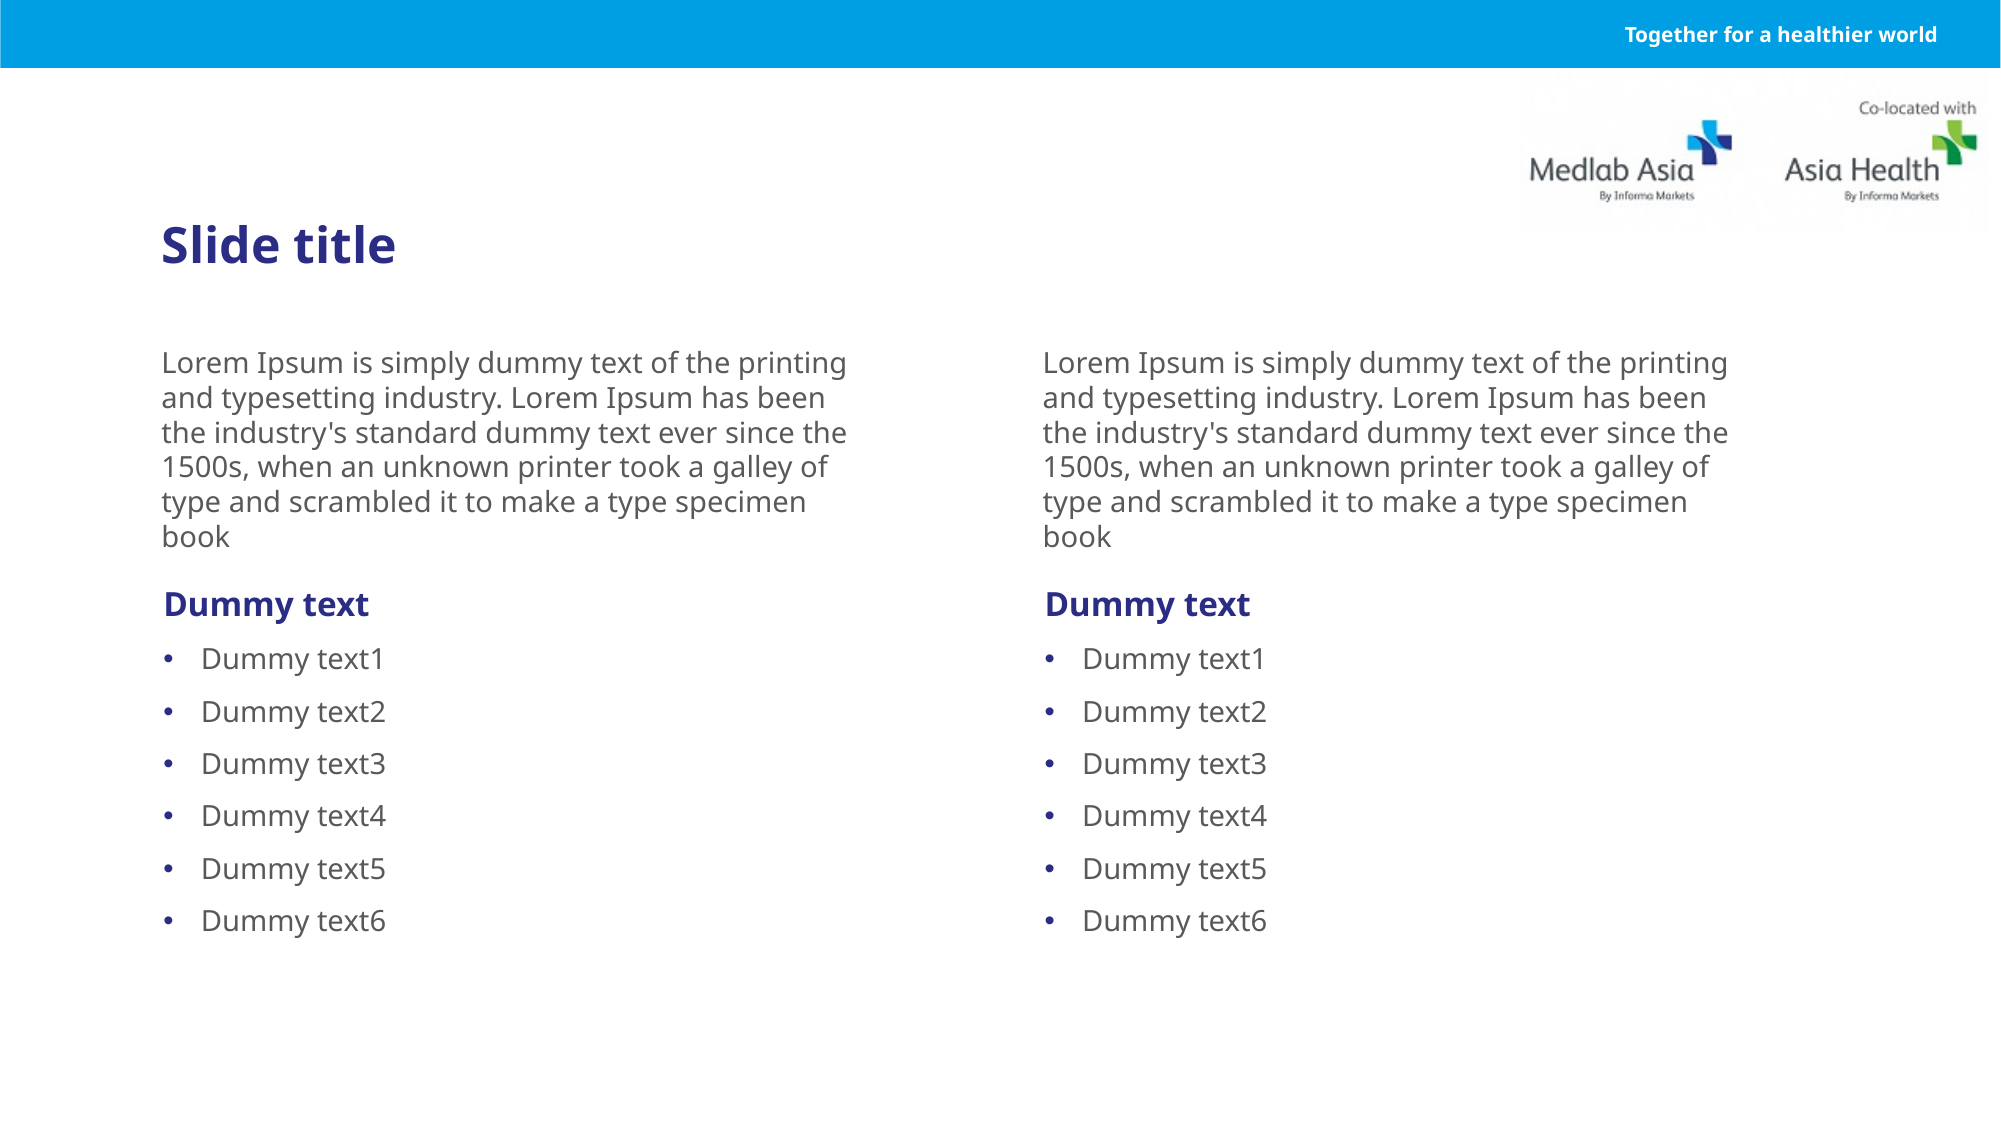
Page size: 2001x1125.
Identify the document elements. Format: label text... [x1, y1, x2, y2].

picture [1519, 70, 1989, 234]
picture [1626, 28, 1636, 41]
picture [1853, 32, 1862, 42]
picture [1637, 31, 1646, 42]
picture [1825, 30, 1830, 42]
picture [1792, 31, 1802, 42]
text_box Dummy text Dummy text1 Dummy text2 Dummy text3 Dummy text4 Dummy text5 Dummy text6 [1029, 580, 1852, 1002]
picture [1698, 32, 1707, 42]
picture [1889, 31, 1895, 41]
picture [1685, 27, 1694, 41]
picture [1746, 31, 1753, 41]
text_box Lorem Ipsum is simply dummy text of the printing and typesetting industry. Lorem Ipsum has been the industry's standard dummy text ever since the 1500s, when an unknown printer took a galley of type and scrambled it to make a type specimen book [146, 336, 873, 562]
picture [1805, 31, 1814, 41]
text_box Slide title [146, 181, 837, 282]
text_box Dummy text Dummy text1 Dummy text2 Dummy text3 Dummy text4 Dummy text5 Dummy text6 [148, 580, 875, 1002]
picture [1676, 29, 1681, 41]
text_box Lorem Ipsum is simply dummy text of the printing and typesetting industry. Lorem Ipsum has been the industry's standard dummy text ever since the 1500s, when an unknown printer took a galley of type and scrambled it to make a type specimen book [1028, 336, 1754, 562]
picture [1911, 31, 1917, 41]
picture [1663, 32, 1672, 42]
picture [1733, 31, 1743, 41]
picture [1926, 27, 1936, 41]
picture [1726, 27, 1731, 41]
picture [1898, 31, 1907, 42]
picture [1838, 31, 1843, 41]
picture [1761, 31, 1770, 41]
picture [1784, 31, 1789, 41]
picture [1880, 31, 1885, 41]
picture [1711, 31, 1717, 41]
picture [1650, 31, 1659, 46]
picture [1865, 31, 1872, 41]
